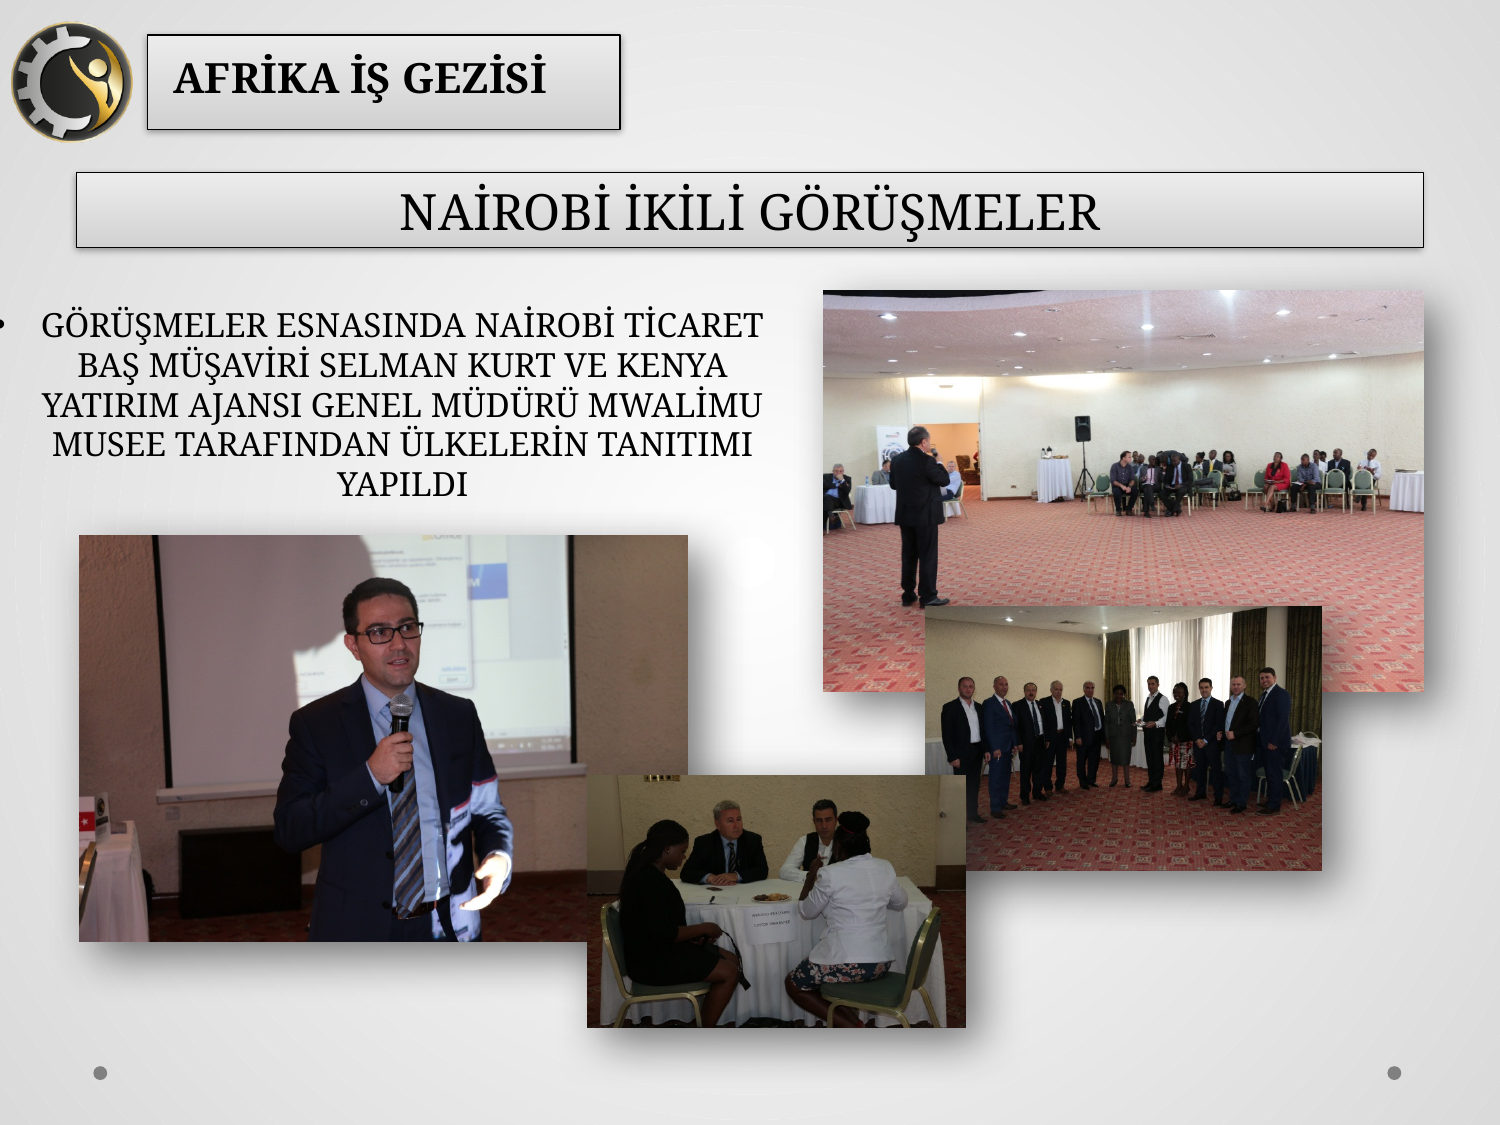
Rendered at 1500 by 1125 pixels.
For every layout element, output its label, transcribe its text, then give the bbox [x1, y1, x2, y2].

picture [0, 14, 179, 150]
text_box AFRİKA İŞ GEZİSİ [182, 44, 601, 110]
text_box NAİROBİ İKİLİ GÖRÜŞMELER [76, 172, 1424, 248]
picture [79, 290, 1424, 1028]
text_box [182, 34, 621, 130]
text_box GÖRÜŞMELER ESNASINDA NAİROBİ TİCARET BAŞ MÜŞAVİRİ SELMAN KURT VE KENYA YATIRIM AJANSI GENEL MÜDÜRÜ MWALİMU MUSEE TARAFINDAN ÜLKELERİN TANITIMI YAPILDI [0, 296, 784, 511]
